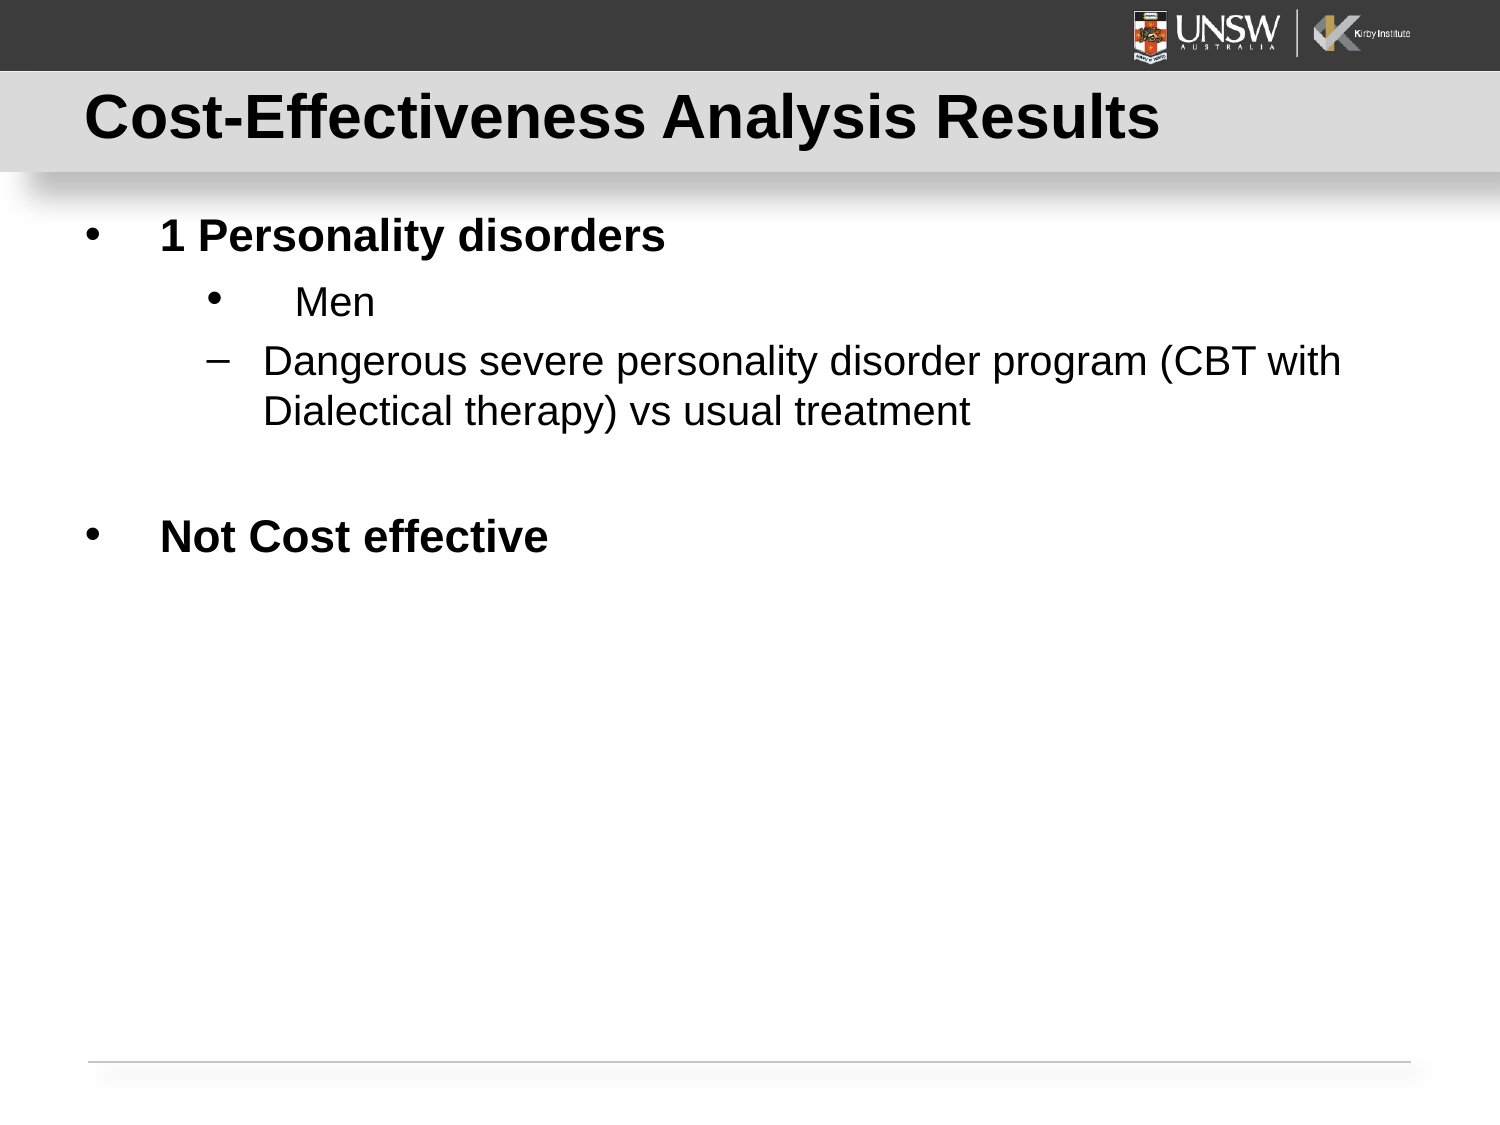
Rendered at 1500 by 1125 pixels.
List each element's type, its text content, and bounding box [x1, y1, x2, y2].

title Cost-Effectiveness Analysis Results [85, 84, 1412, 152]
picture [0, 0, 1500, 71]
list 1 Personality disorders Men Dangerous severe personality disorder program (CBT with Dialectical therapy) vs usual treatment Not Cost effective [84, 205, 1412, 1024]
